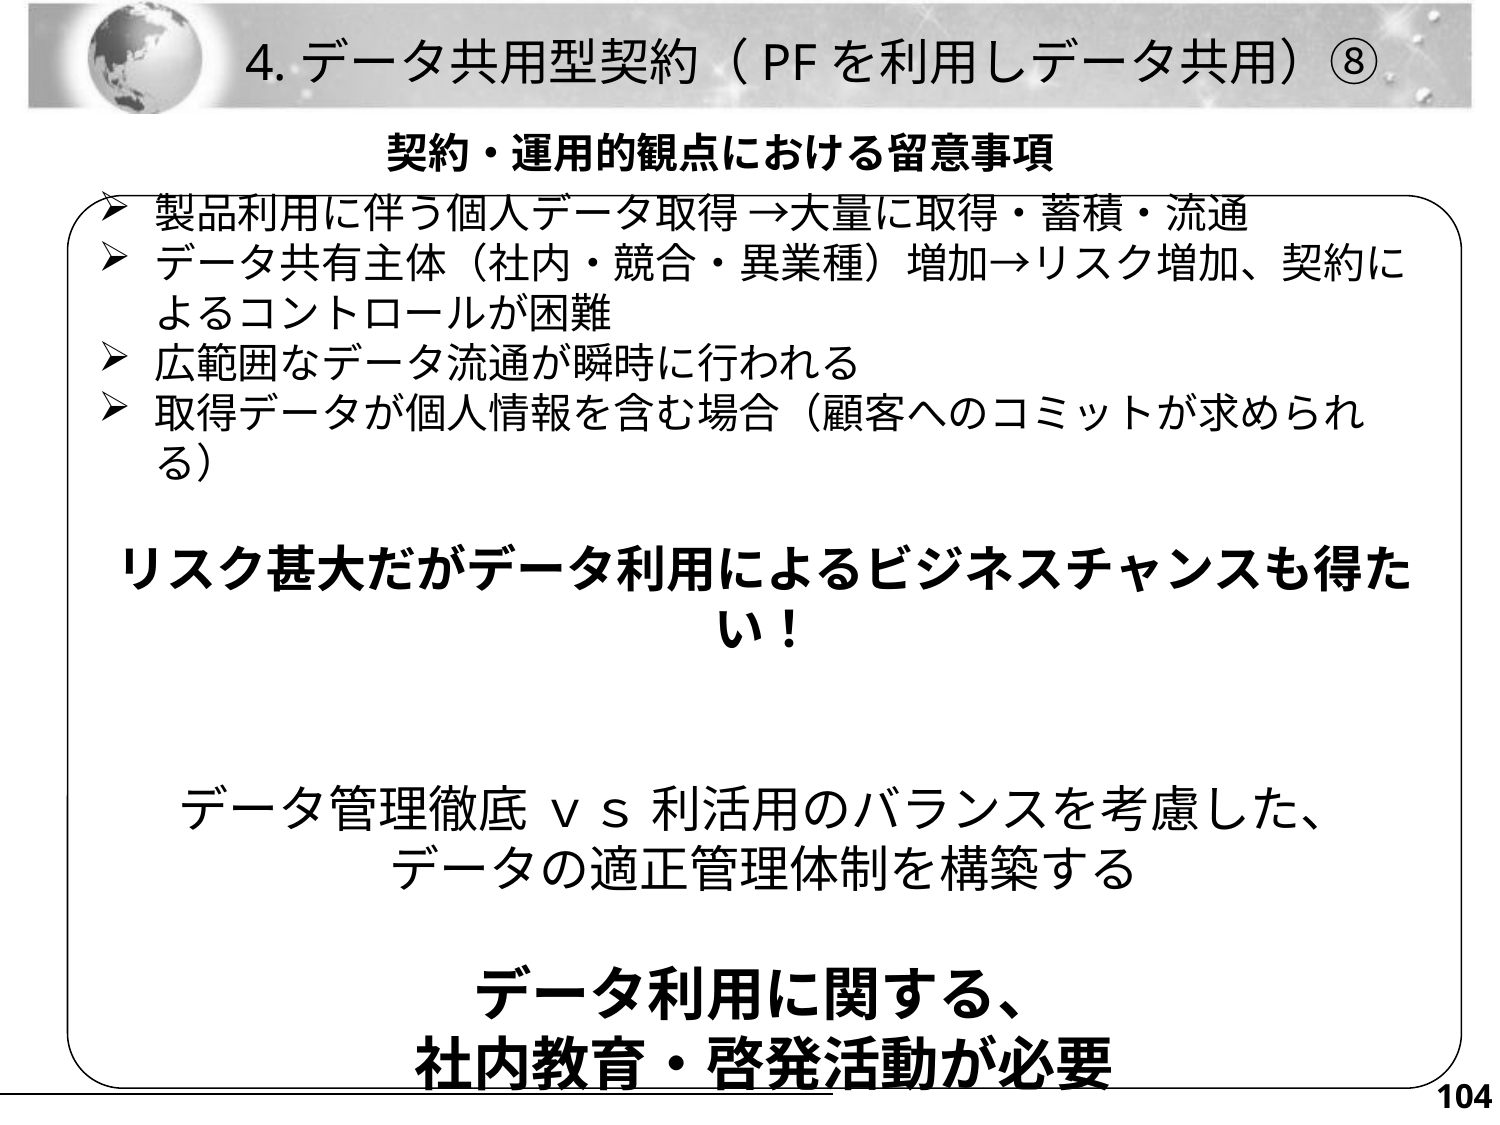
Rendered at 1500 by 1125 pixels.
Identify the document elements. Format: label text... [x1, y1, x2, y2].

text_box 製品利用に伴う個人データ取得 →大量に取得・蓄積・流通 データ共有主体（社内・競合・異業種）増加→リスク増加、契約によるコントロールが困難 広範囲なデータ流通が瞬時に行われる 取得データが個人情報を含む場合（顧客へのコミットが求められる） リスク甚大だがデータ利用によるビジネスチャンスも得たい！ データ管理徹底 ｖｓ 利活用のバランスを考慮した、 データの適正管理体制を構築する データ利用に関する、 社内教育・啓発活動が必要 [65, 193, 1464, 1091]
title 4.データ共用型契約（PFを利用しデータ共用）⑧ [230, 19, 1483, 102]
slide_number 103 [1319, 1067, 1499, 1125]
text_box 契約・運用的観点における留意事項 [218, 119, 1223, 190]
